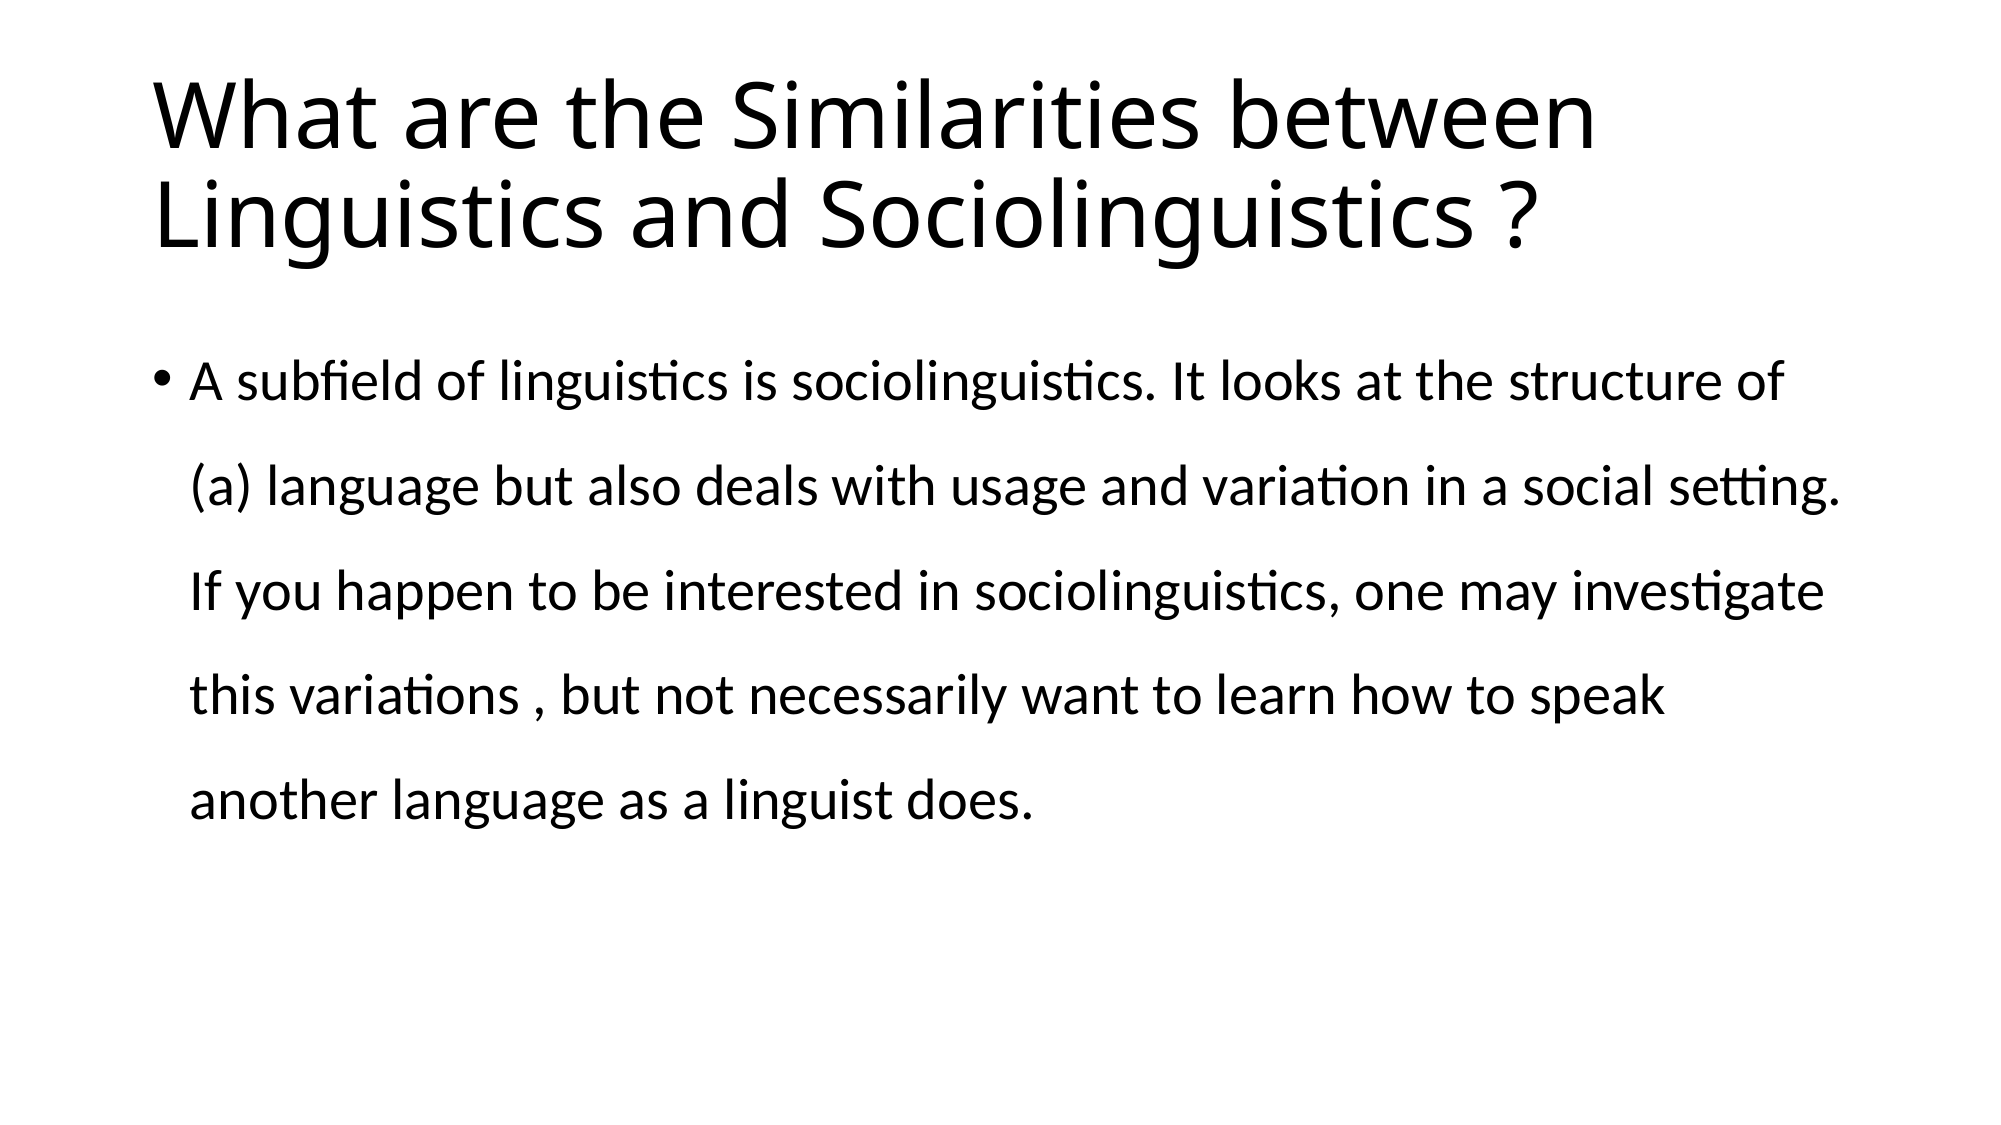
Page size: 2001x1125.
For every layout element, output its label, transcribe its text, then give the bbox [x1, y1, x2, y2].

list A subfield of linguistics is sociolinguistics. It looks at the structure of (a) language but also deals with usage and variation in a social setting. If you happen to be interested in sociolinguistics, one may investigate this variations , but not necessarily want to learn how to speak another language as a linguist does. [137, 299, 1863, 1014]
title What are the Similarities between Linguistics and Sociolinguistics ? [137, 59, 1863, 278]
